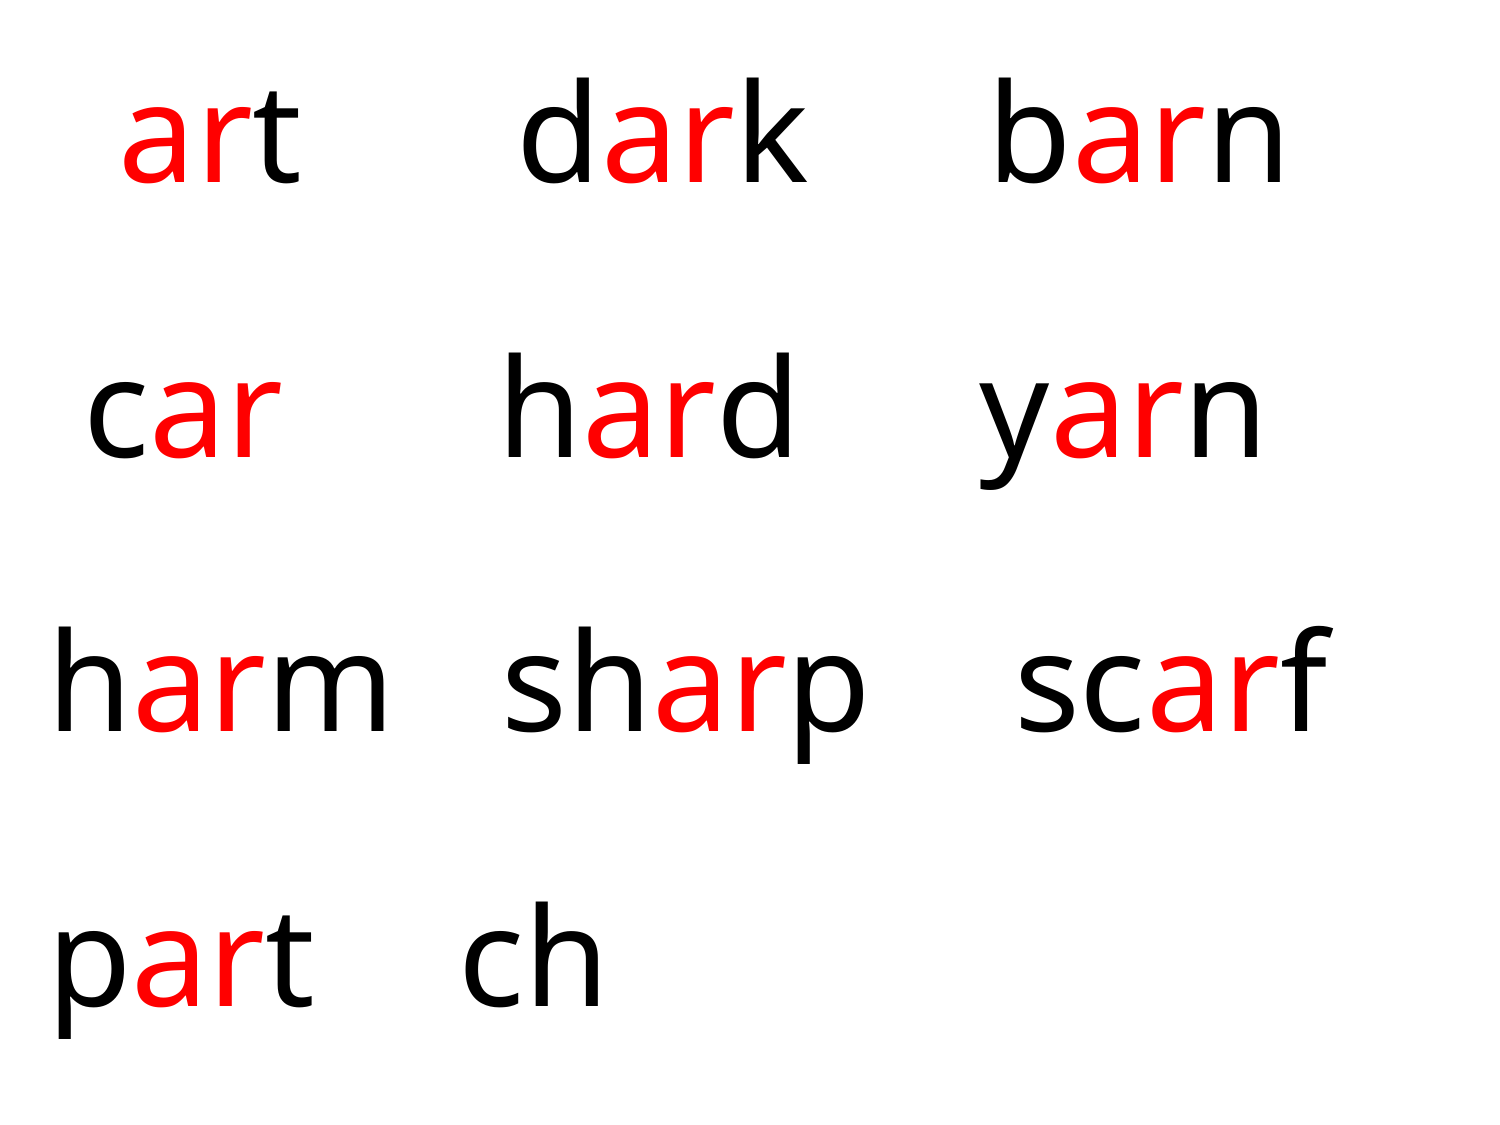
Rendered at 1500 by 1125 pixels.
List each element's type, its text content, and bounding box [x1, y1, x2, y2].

text_box art dark barn car hard yarn harm sharp scarf part ch [32, 37, 1467, 1042]
